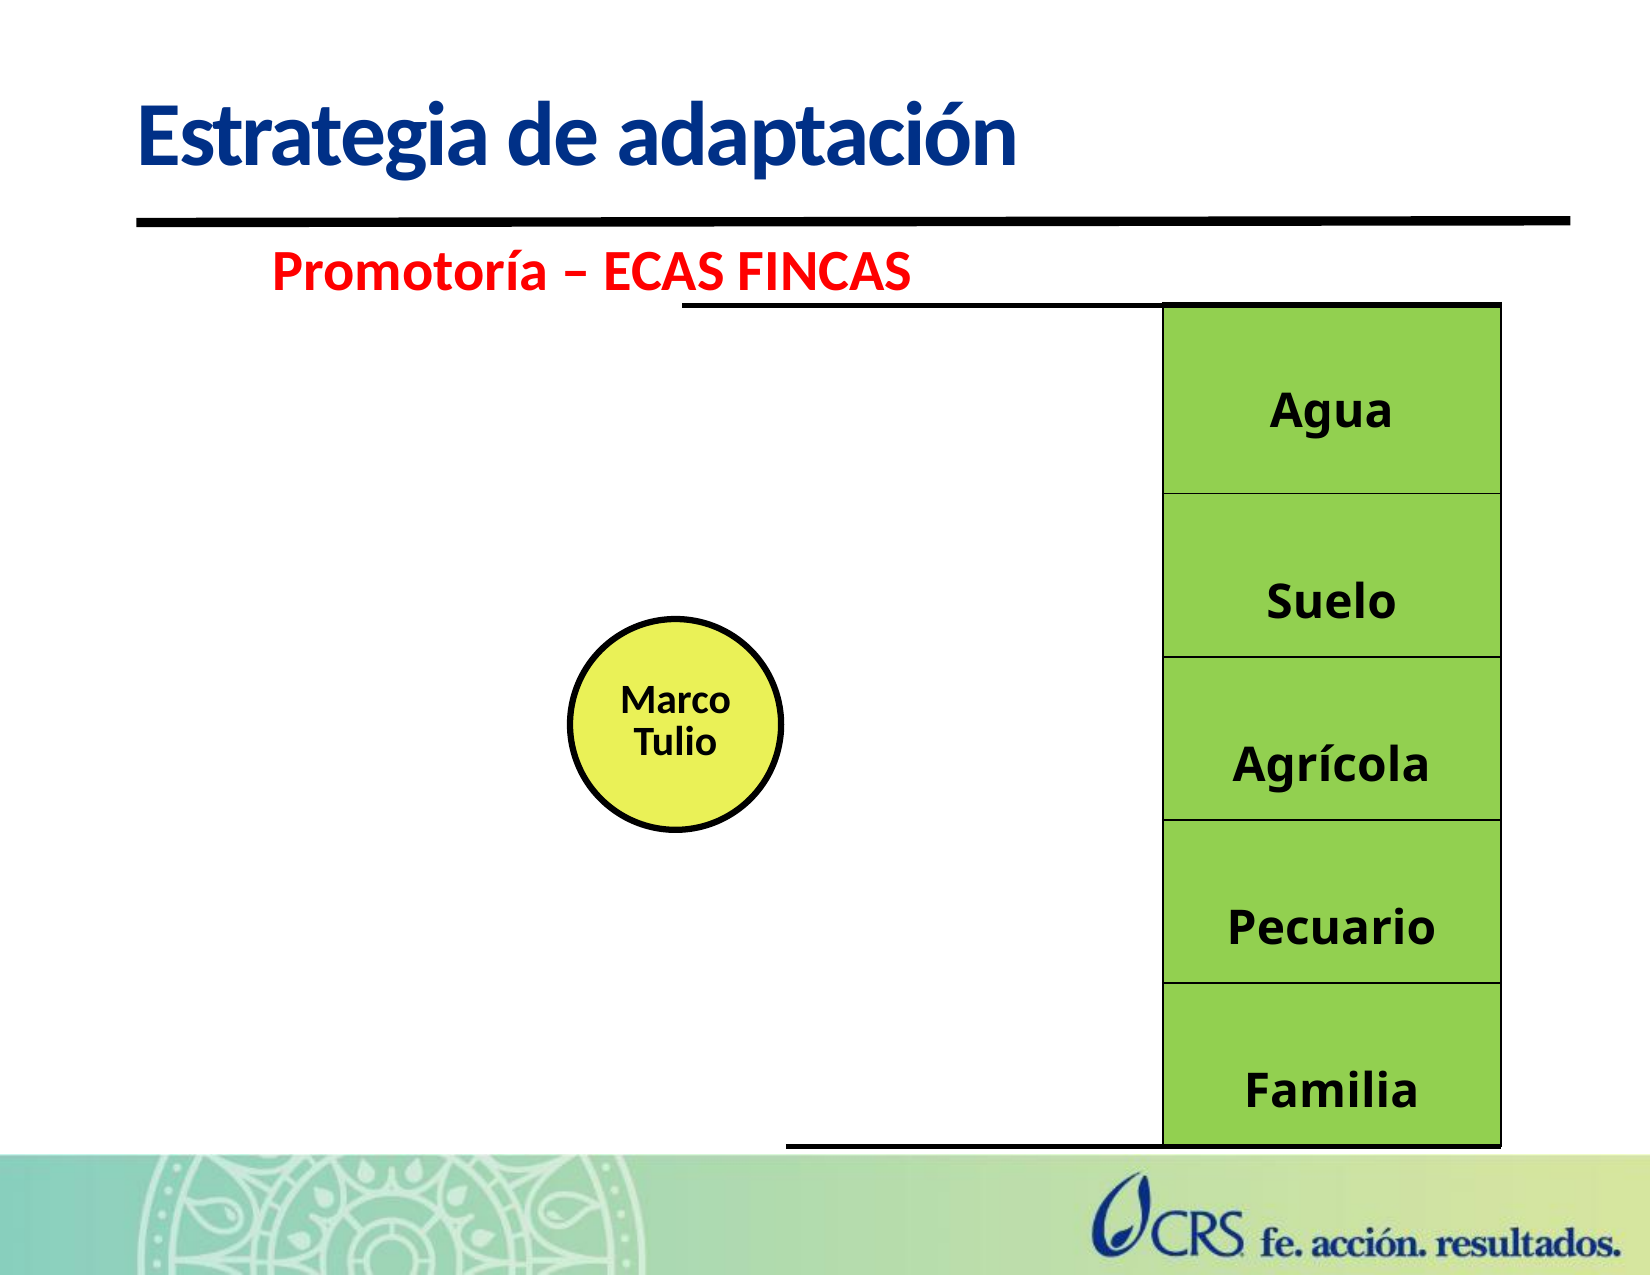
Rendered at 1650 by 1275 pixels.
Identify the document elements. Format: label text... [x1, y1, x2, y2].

table_cell Familia [1164, 984, 1500, 1144]
text_box Estrategia de adaptación [136, 0, 1491, 184]
text_box Promotoría – ECAS FINCAS [257, 232, 927, 301]
table_cell Suelo [1164, 494, 1500, 656]
table_cell Pecuario [1164, 821, 1500, 982]
table_header Agua [1164, 312, 1500, 493]
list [252, 302, 1099, 1147]
picture [0, 1154, 1650, 1275]
table_cell Agrícola [1164, 658, 1500, 819]
